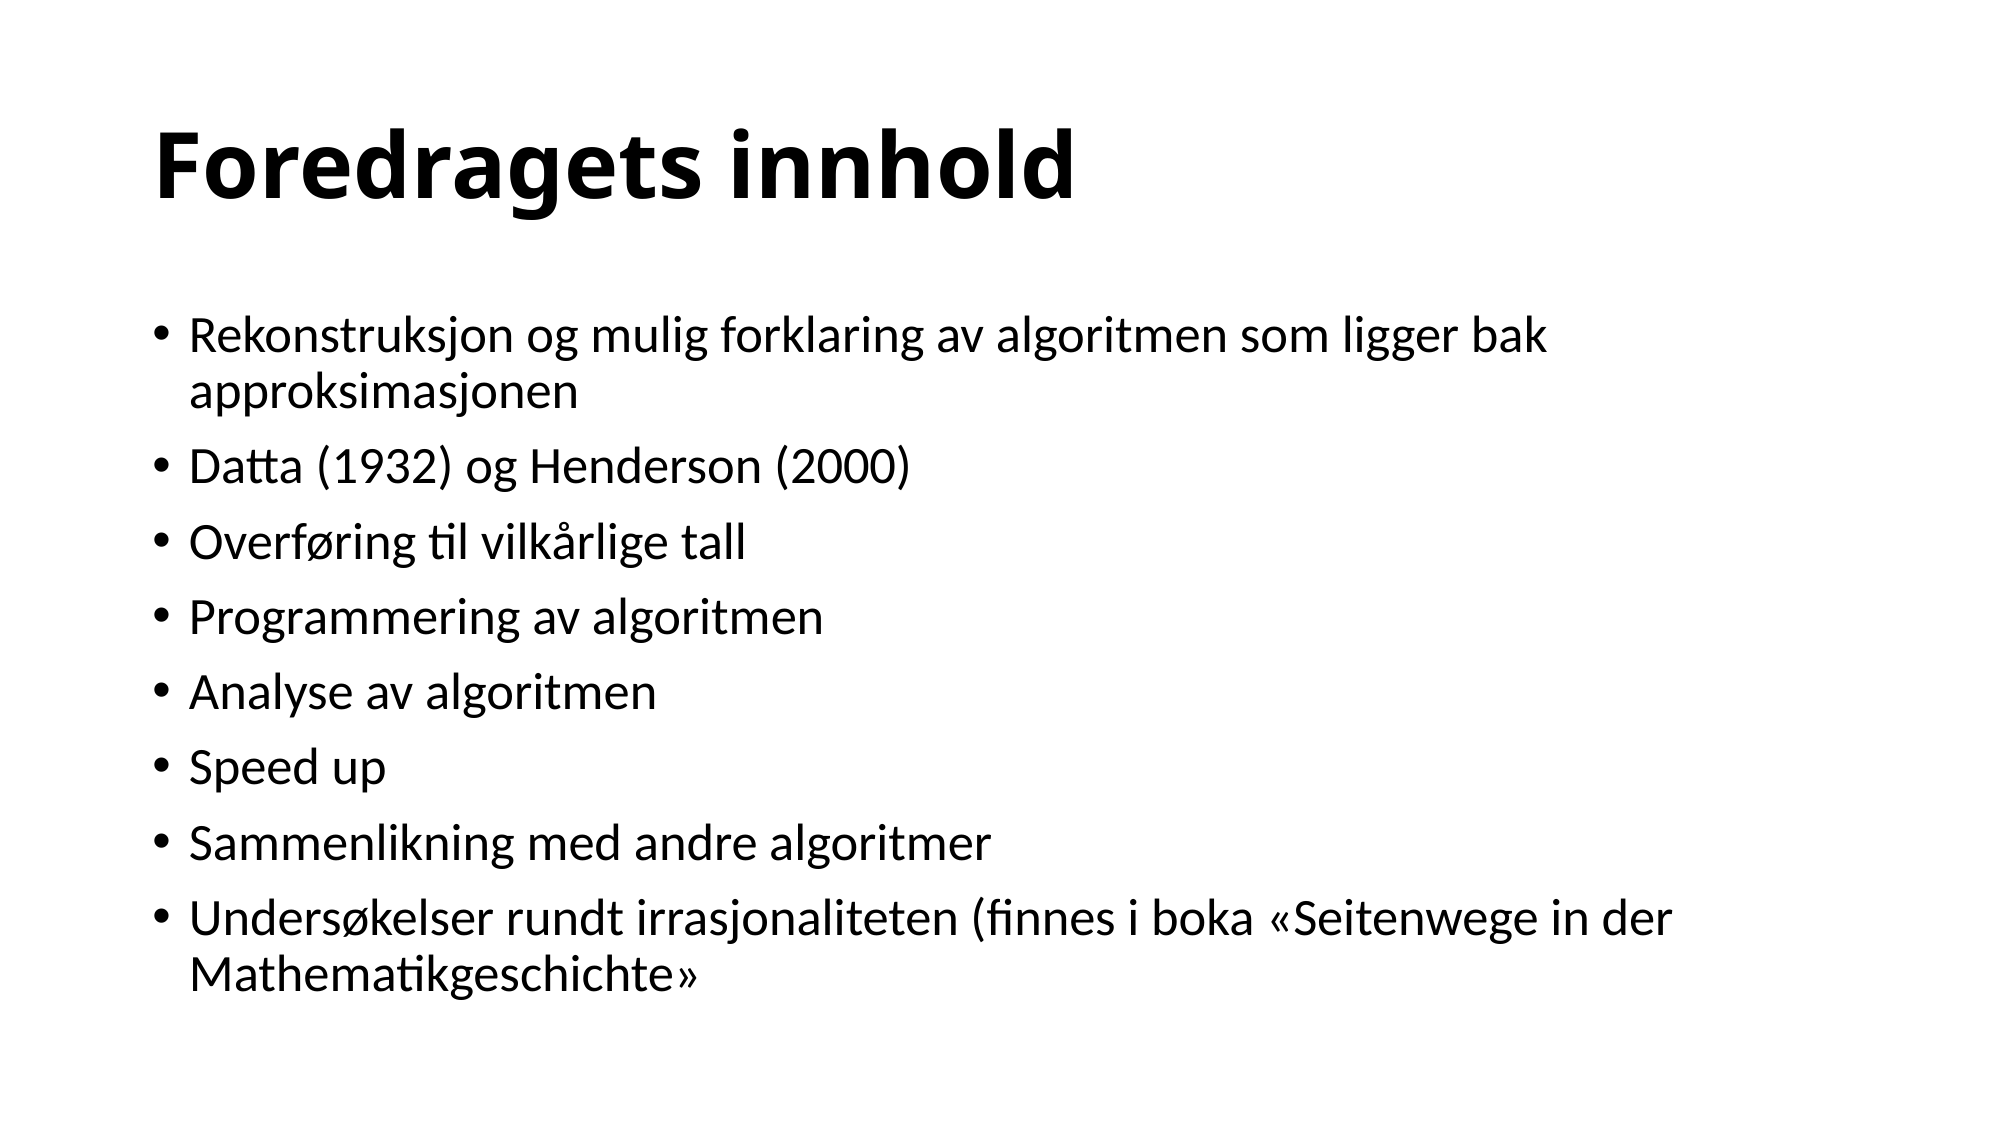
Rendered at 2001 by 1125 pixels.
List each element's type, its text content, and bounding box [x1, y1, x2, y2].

title Foredragets innhold [137, 59, 1863, 278]
list Rekonstruksjon og mulig forklaring av algoritmen som ligger bak approksimasjonen Datta (1932) og Henderson (2000) Overføring til vilkårlige tall Programmering av algoritmen Analyse av algoritmen Speed up Sammenlikning med andre algoritmer Undersøkelser rundt irrasjonaliteten (finnes i boka «Seitenwege in der Mathematikgeschichte» [137, 299, 1863, 1014]
